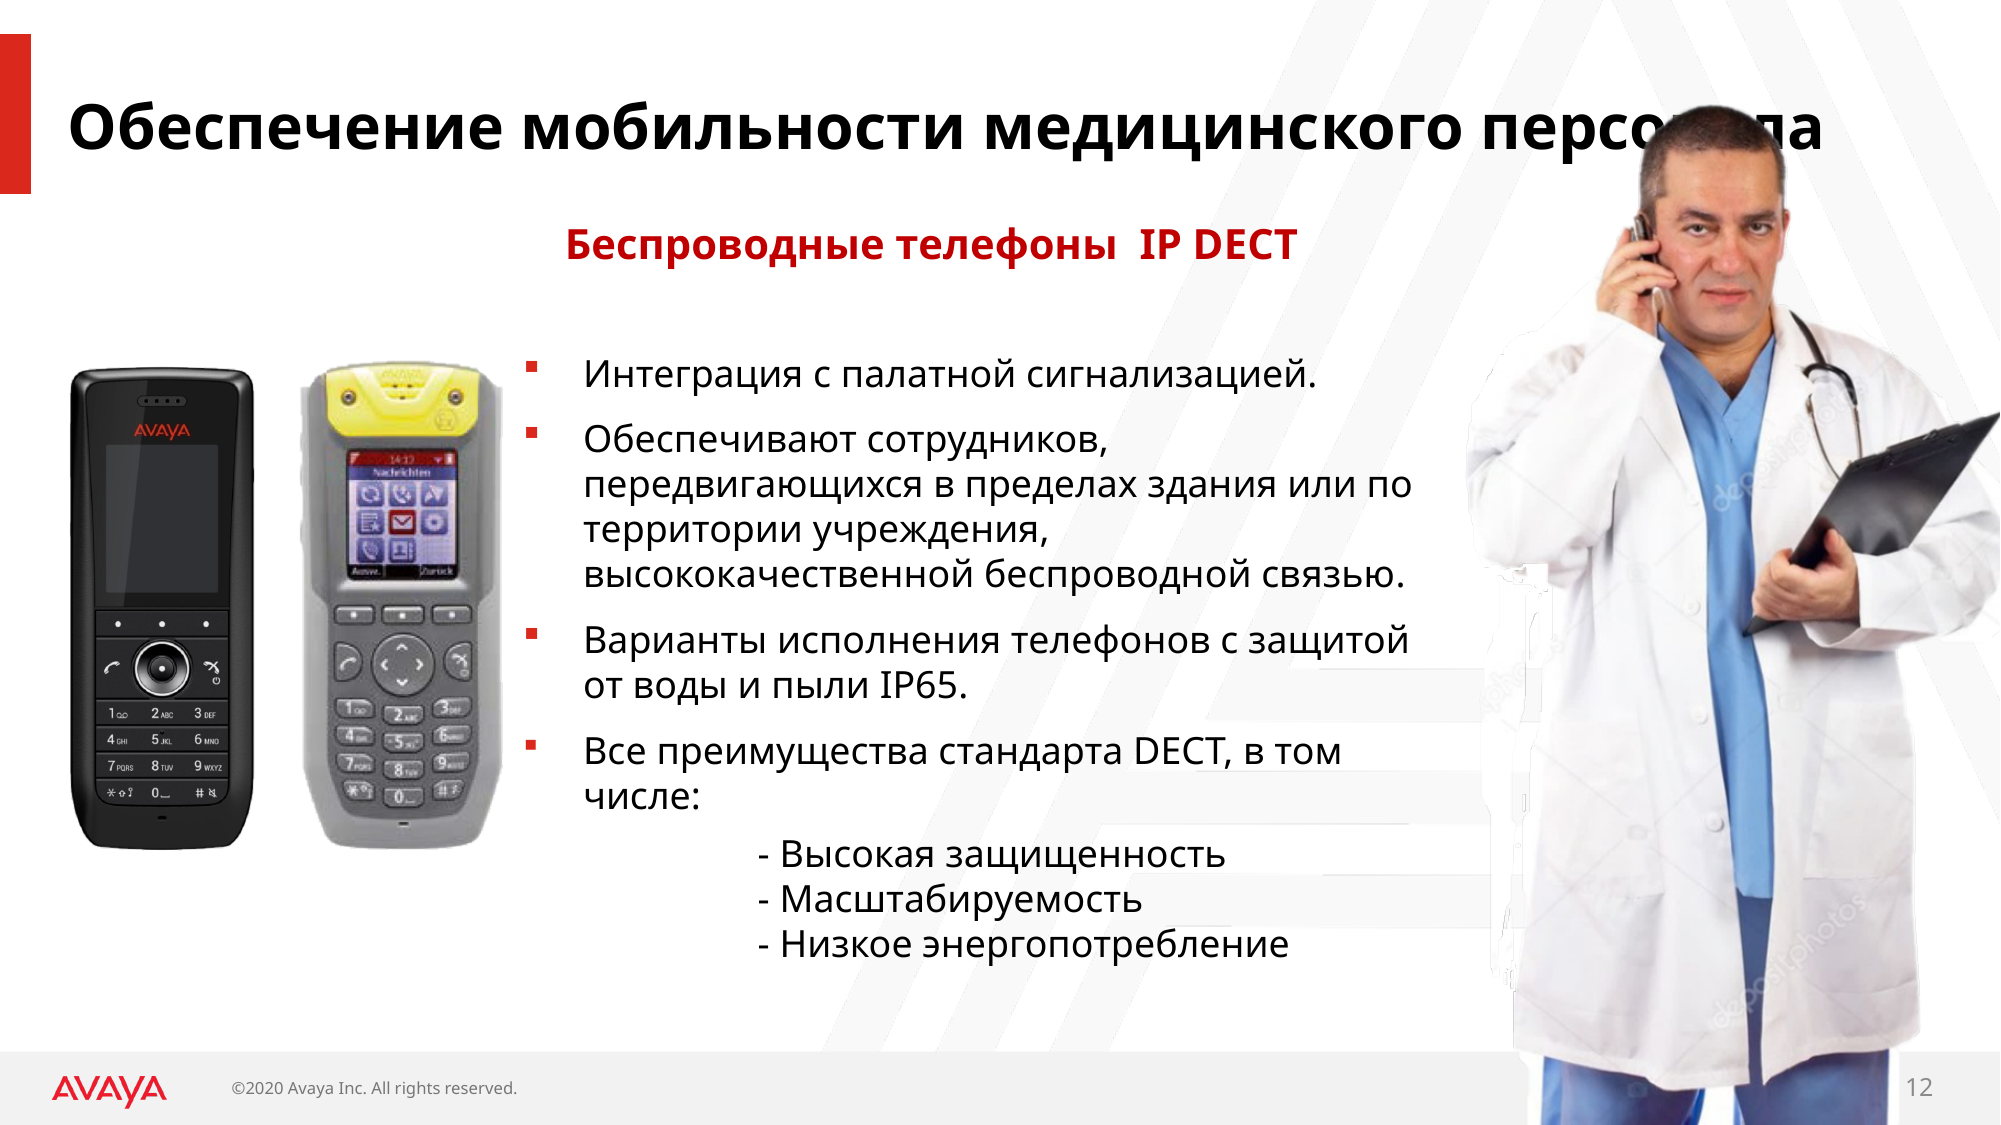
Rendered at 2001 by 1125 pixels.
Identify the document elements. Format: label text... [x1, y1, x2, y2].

picture [1464, 103, 2000, 1125]
picture [299, 360, 503, 850]
picture [69, 366, 255, 851]
text_box Обеспечение мобильности медицинского персонала [52, 33, 1888, 216]
text_box Беспроводные телефоны IP DECT [547, 210, 1464, 275]
text_box Интеграция с палатной сигнализацией. Обеспечивают сотрудников, передвигающихся в пределах здания или по территории учреждения, высококачественной беспроводной связью. Варианты исполнения телефонов с защитой от воды и пыли IP65. Все преимущества стандарта DECT, в том числе: - Высокая защищенность - Масштабируемость - Низкое энергопотребление [508, 342, 1432, 972]
